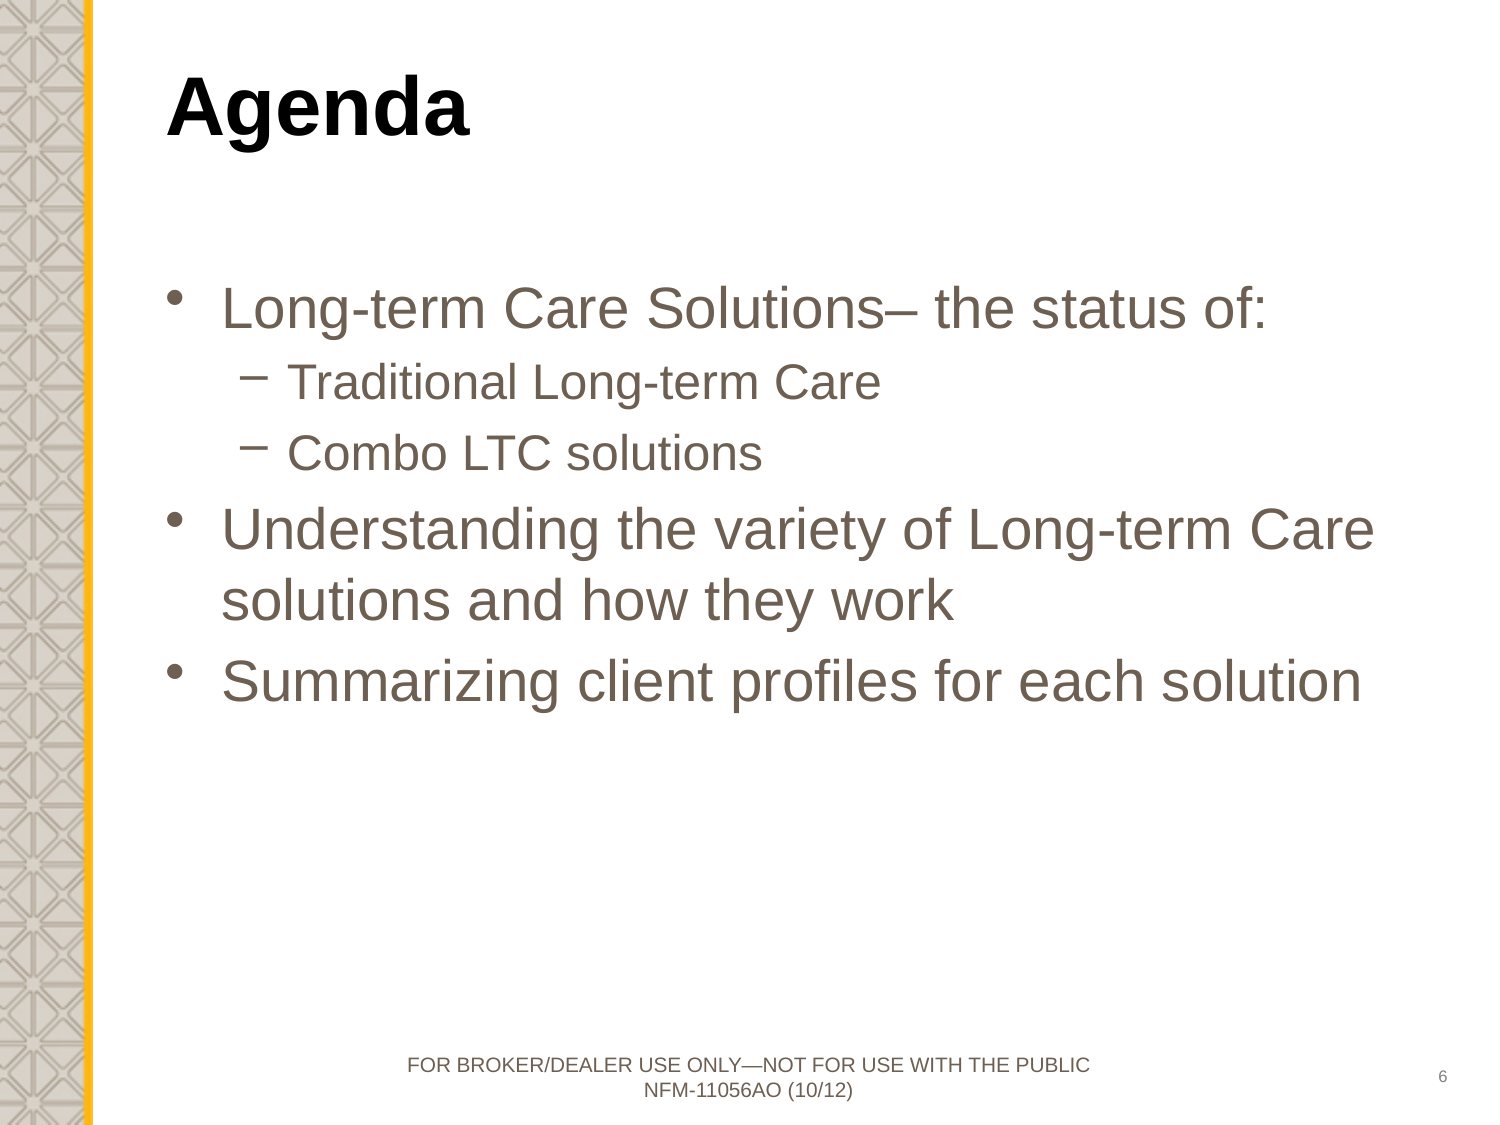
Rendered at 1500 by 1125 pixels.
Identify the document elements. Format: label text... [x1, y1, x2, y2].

picture [0, 0, 93, 1125]
title Agenda [150, 45, 1425, 233]
list Long-term Care Solutions– the status of: Traditional Long-term Care Combo LTC solutions Understanding the variety of Long-term Care solutions and how they work Summarizing client profiles for each solution [150, 262, 1425, 1038]
text_box FOR BROKER/DEALER USE ONLY—NOT FOR USE WITH THE PUBLIC NFM-11056AO (10/12) [374, 1050, 1138, 1103]
